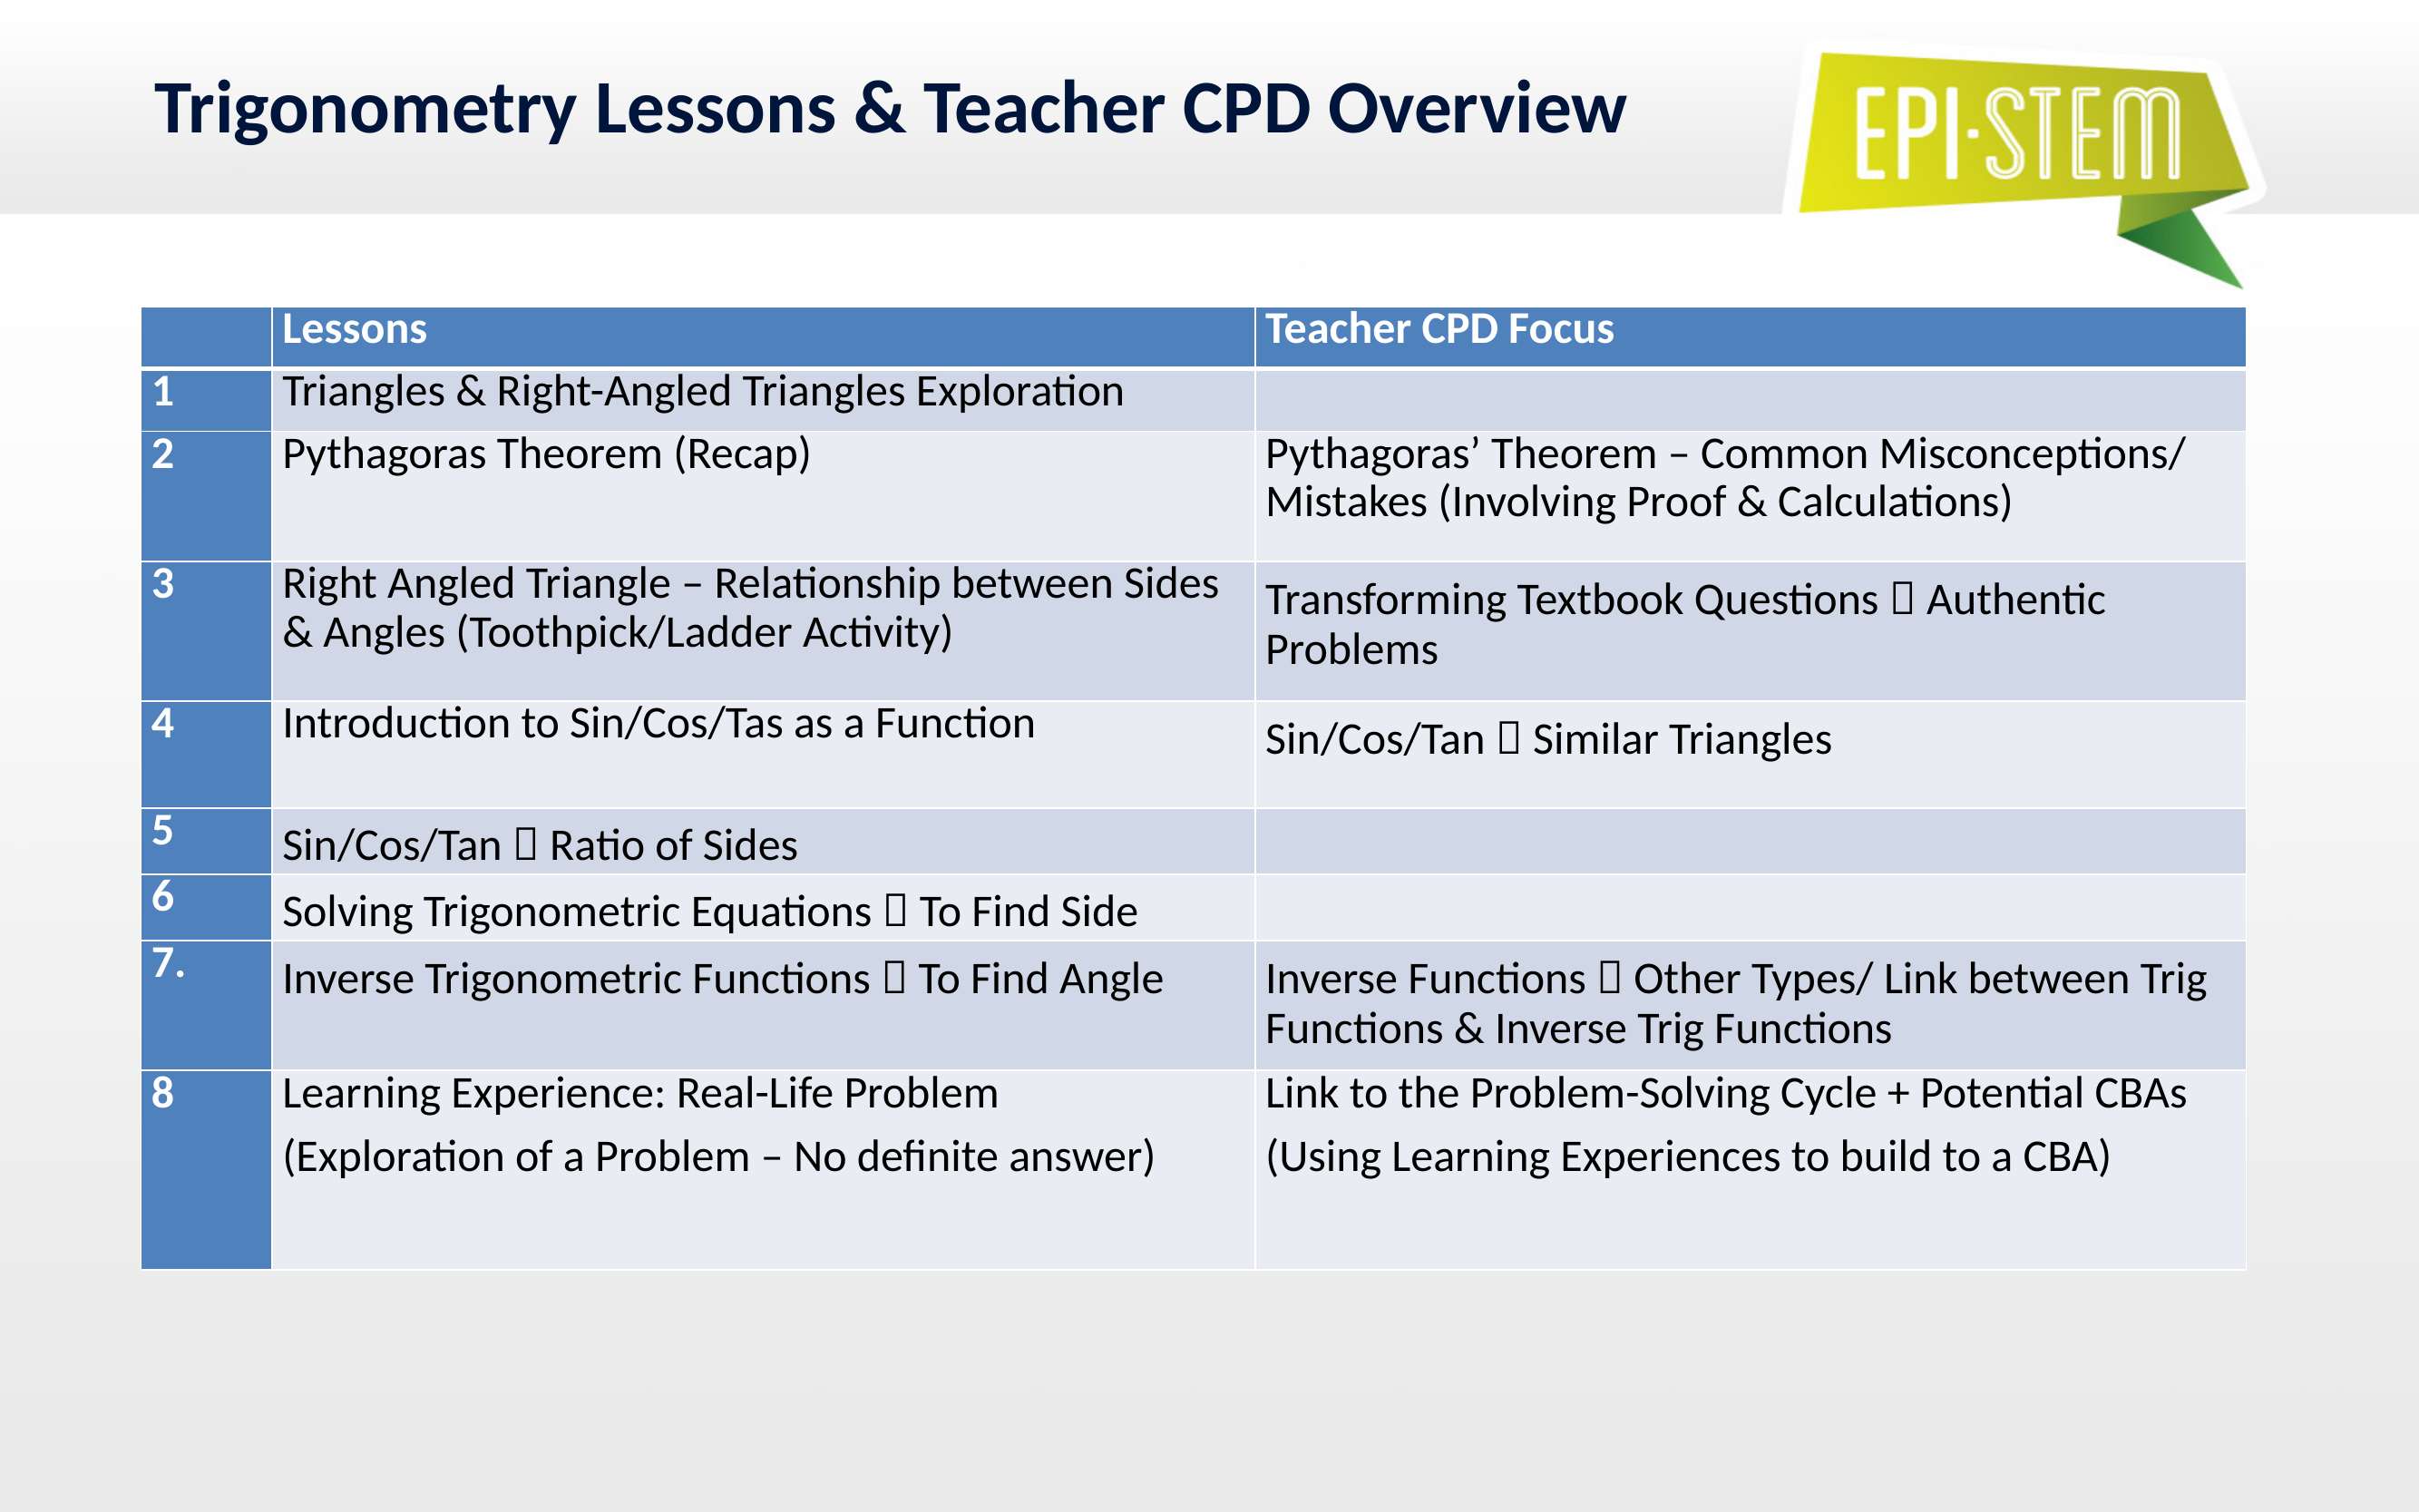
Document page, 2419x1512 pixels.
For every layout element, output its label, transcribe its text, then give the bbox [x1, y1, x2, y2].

table_cell 2 [141, 432, 271, 561]
table_cell 8 [141, 1071, 271, 1269]
table_cell 6 [141, 875, 271, 940]
table_header Lessons [273, 307, 1254, 366]
table_cell Link to the Problem-Solving Cycle + Potential CBAs (Using Learning Experiences to build to a CBA) [1256, 1071, 2246, 1269]
table_cell Sin/Cos/Tan  Similar Triangles [1256, 702, 2246, 807]
table_cell Pythagoras Theorem (Recap) [273, 432, 1254, 561]
table_cell Inverse Functions  Other Types/ Link between Trig Functions & Inverse Trig Functions [1256, 941, 2246, 1069]
table_cell 7. [141, 941, 271, 1069]
table_cell Learning Experience: Real-Life Problem (Exploration of a Problem – No definite answer) [273, 1071, 1254, 1269]
table_cell [1256, 371, 2246, 431]
picture [0, 0, 2419, 1512]
table_cell [1256, 809, 2246, 873]
table_cell Triangles & Right-Angled Triangles Exploration [273, 371, 1254, 431]
table_cell 5 [141, 809, 271, 873]
table_cell Pythagoras’ Theorem – Common Misconceptions/ Mistakes (Involving Proof & Calculations) [1256, 432, 2246, 561]
table_cell [1256, 875, 2246, 940]
table_cell 4 [141, 702, 271, 807]
table_header Teacher CPD Focus [1256, 307, 2246, 366]
table_cell Solving Trigonometric Equations  To Find Side [273, 875, 1254, 940]
table_header [141, 307, 271, 366]
table_cell 3 [141, 562, 271, 700]
table_cell Transforming Textbook Questions  Authentic Problems [1256, 562, 2246, 700]
table_cell Right Angled Triangle – Relationship between Sides & Angles (Toothpick/Ladder Activity) [273, 562, 1254, 700]
title Trigonometry Lessons & Teacher CPD Overview [141, 50, 1774, 225]
table_cell Inverse Trigonometric Functions  To Find Angle [273, 941, 1254, 1069]
table_cell Sin/Cos/Tan  Ratio of Sides [273, 809, 1254, 873]
table_cell 1 [141, 371, 271, 431]
table_cell Introduction to Sin/Cos/Tas as a Function [273, 702, 1254, 807]
